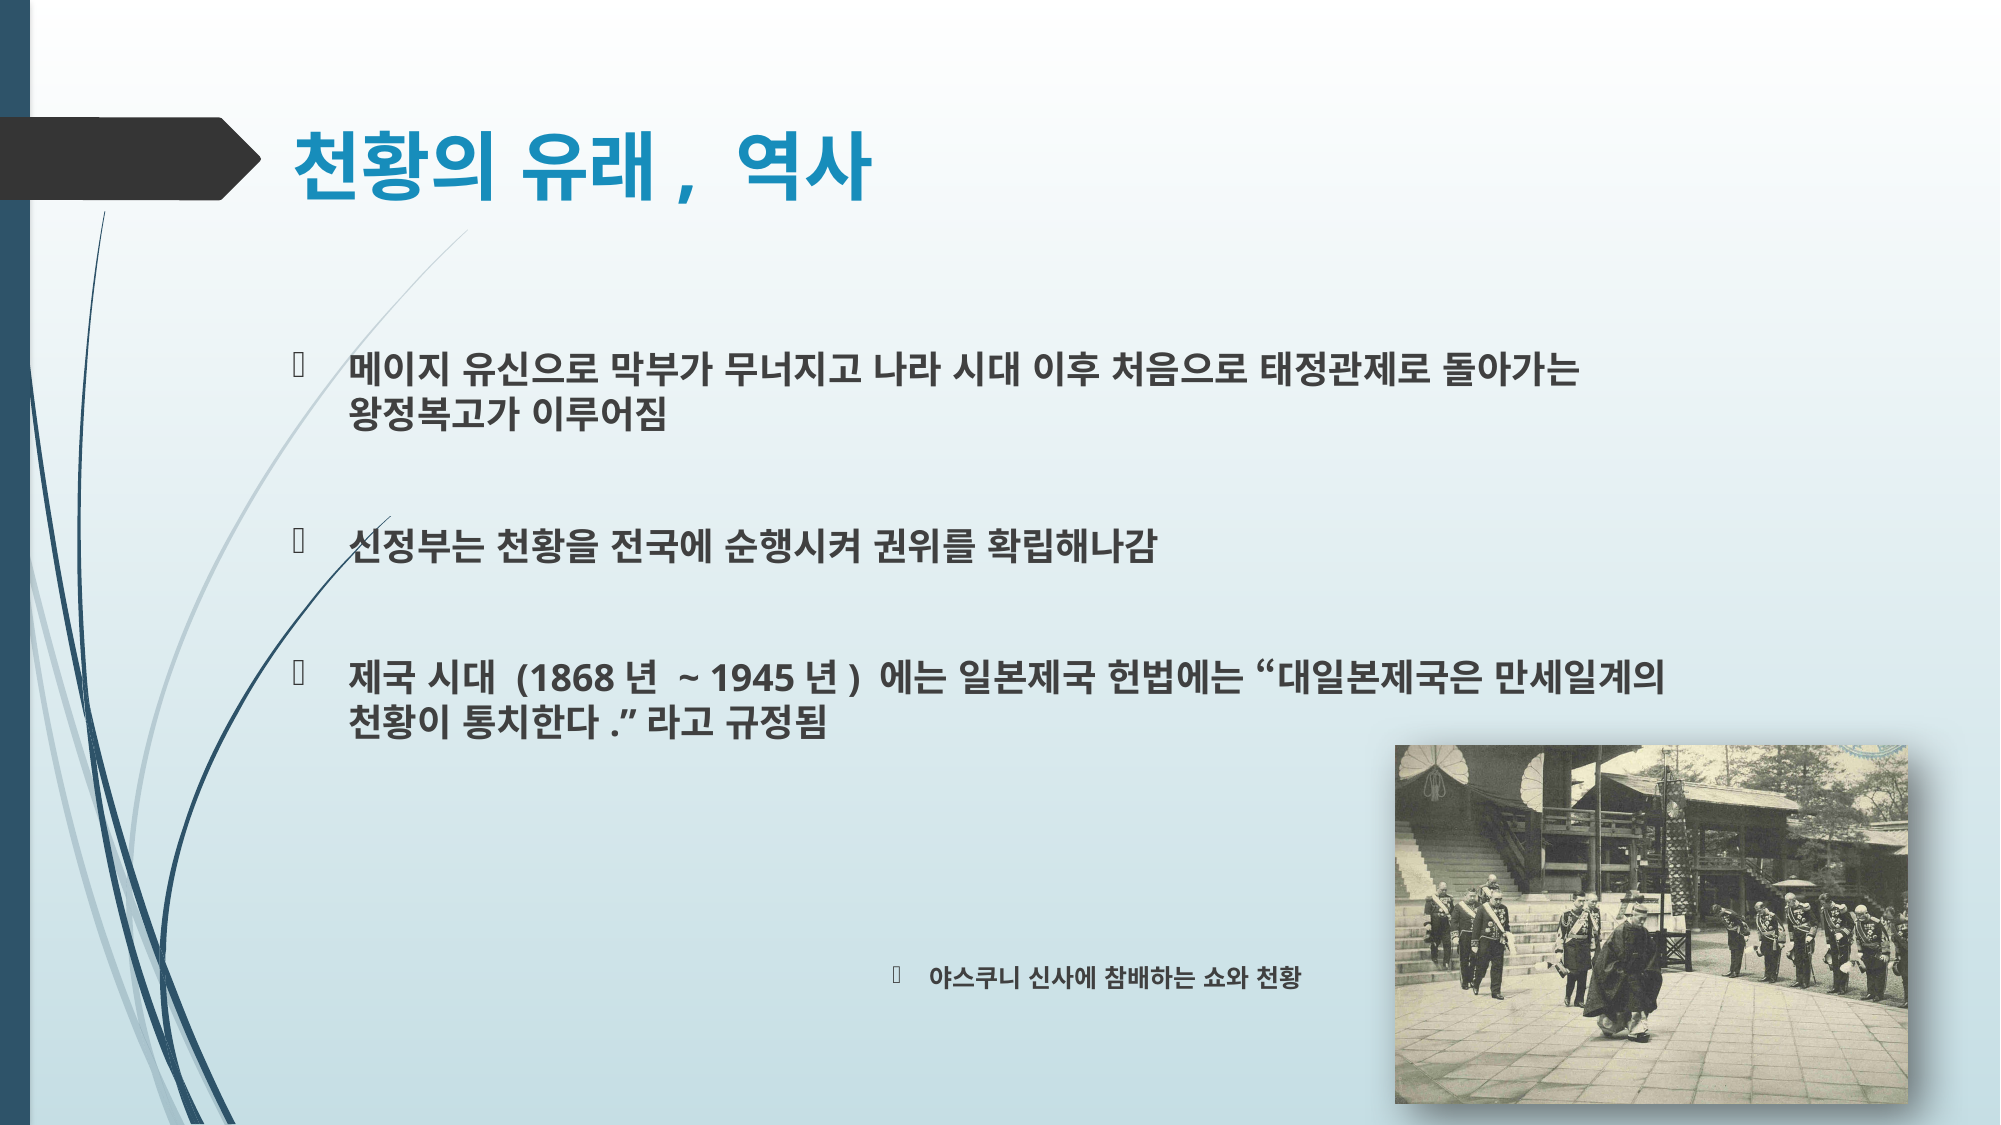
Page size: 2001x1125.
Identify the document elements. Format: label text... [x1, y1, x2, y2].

list 메이지 유신으로 막부가 무너지고 나라 시대 이후 처음으로 태정관제로 돌아가는 왕정복고가 이루어짐 신정부는 천황을 전국에 순행시켜 권위를 확립해나감 제국 시대 (1868년 ~ 1945년) 에는 일본제국 헌법에는 “대일본제국은 만세일계의 천황이 통치한다.”라고 규정됨 야스쿠니 신사에 참배하는 쇼와 천황 [277, 272, 1740, 1066]
picture [1394, 744, 1908, 1104]
title 천황의 유래, 역사 [277, 112, 1740, 272]
